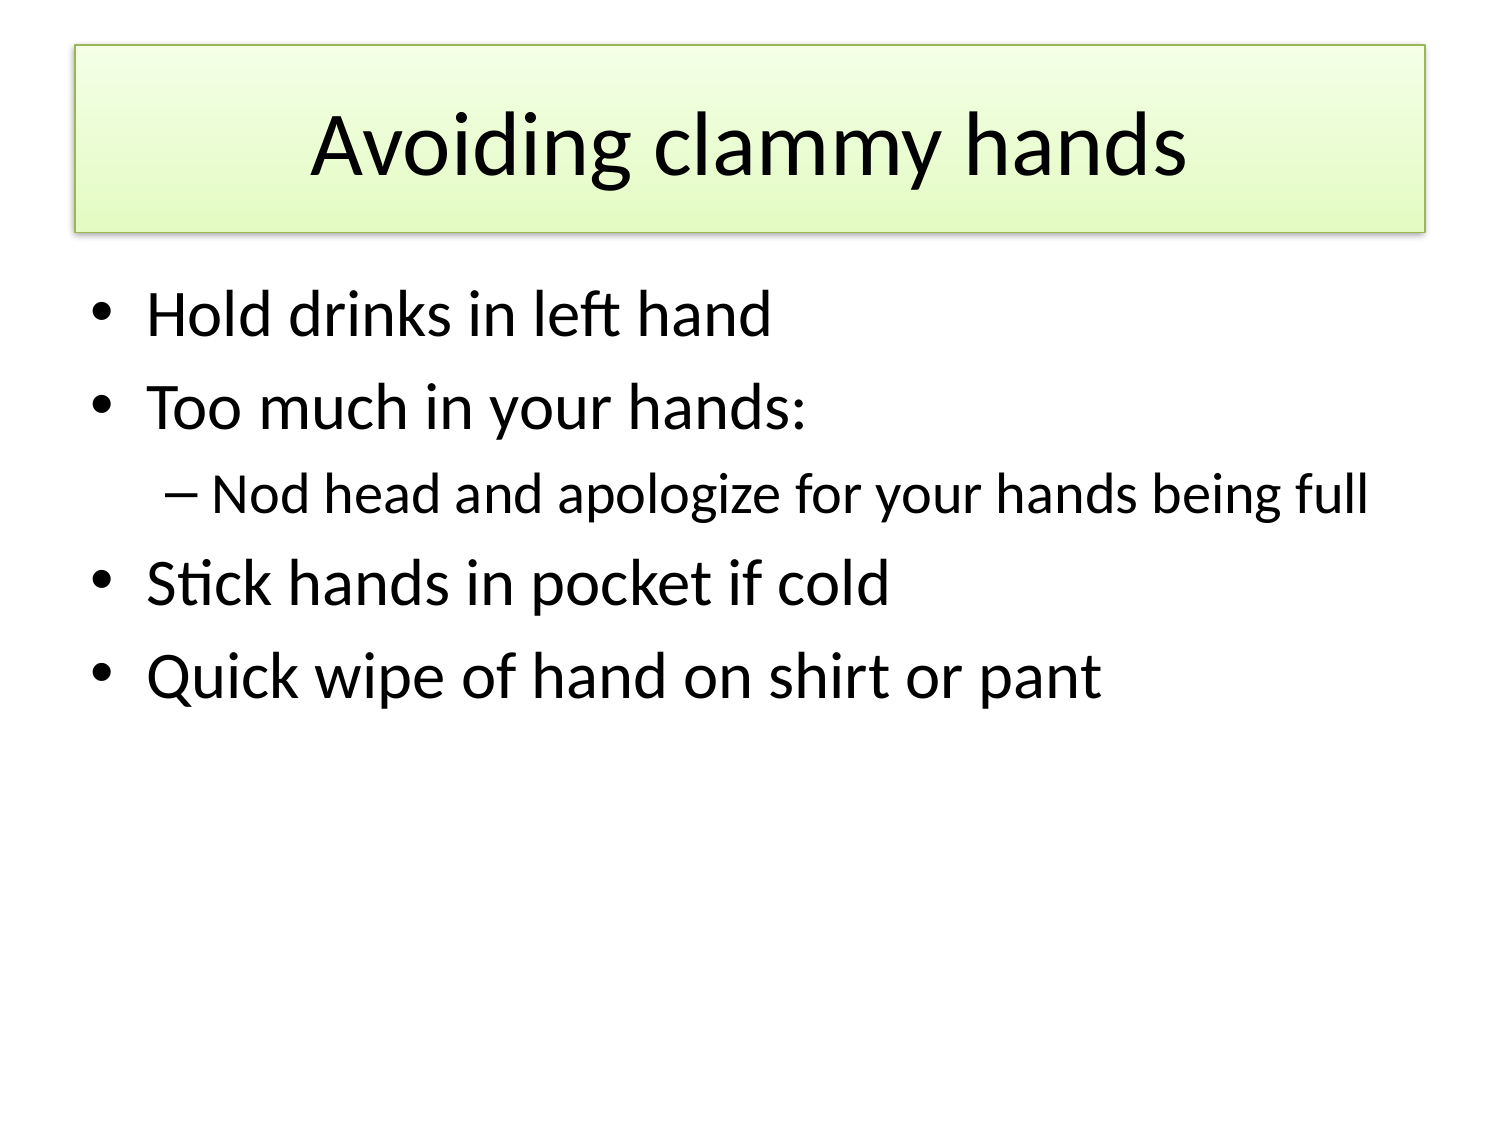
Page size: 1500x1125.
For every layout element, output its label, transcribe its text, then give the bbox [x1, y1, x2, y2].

list Hold drinks in left hand Too much in your hands: Nod head and apologize for your hands being full Stick hands in pocket if cold Quick wipe of hand on shirt or pant [75, 262, 1425, 1005]
title Avoiding clammy hands [74, 44, 1426, 233]
